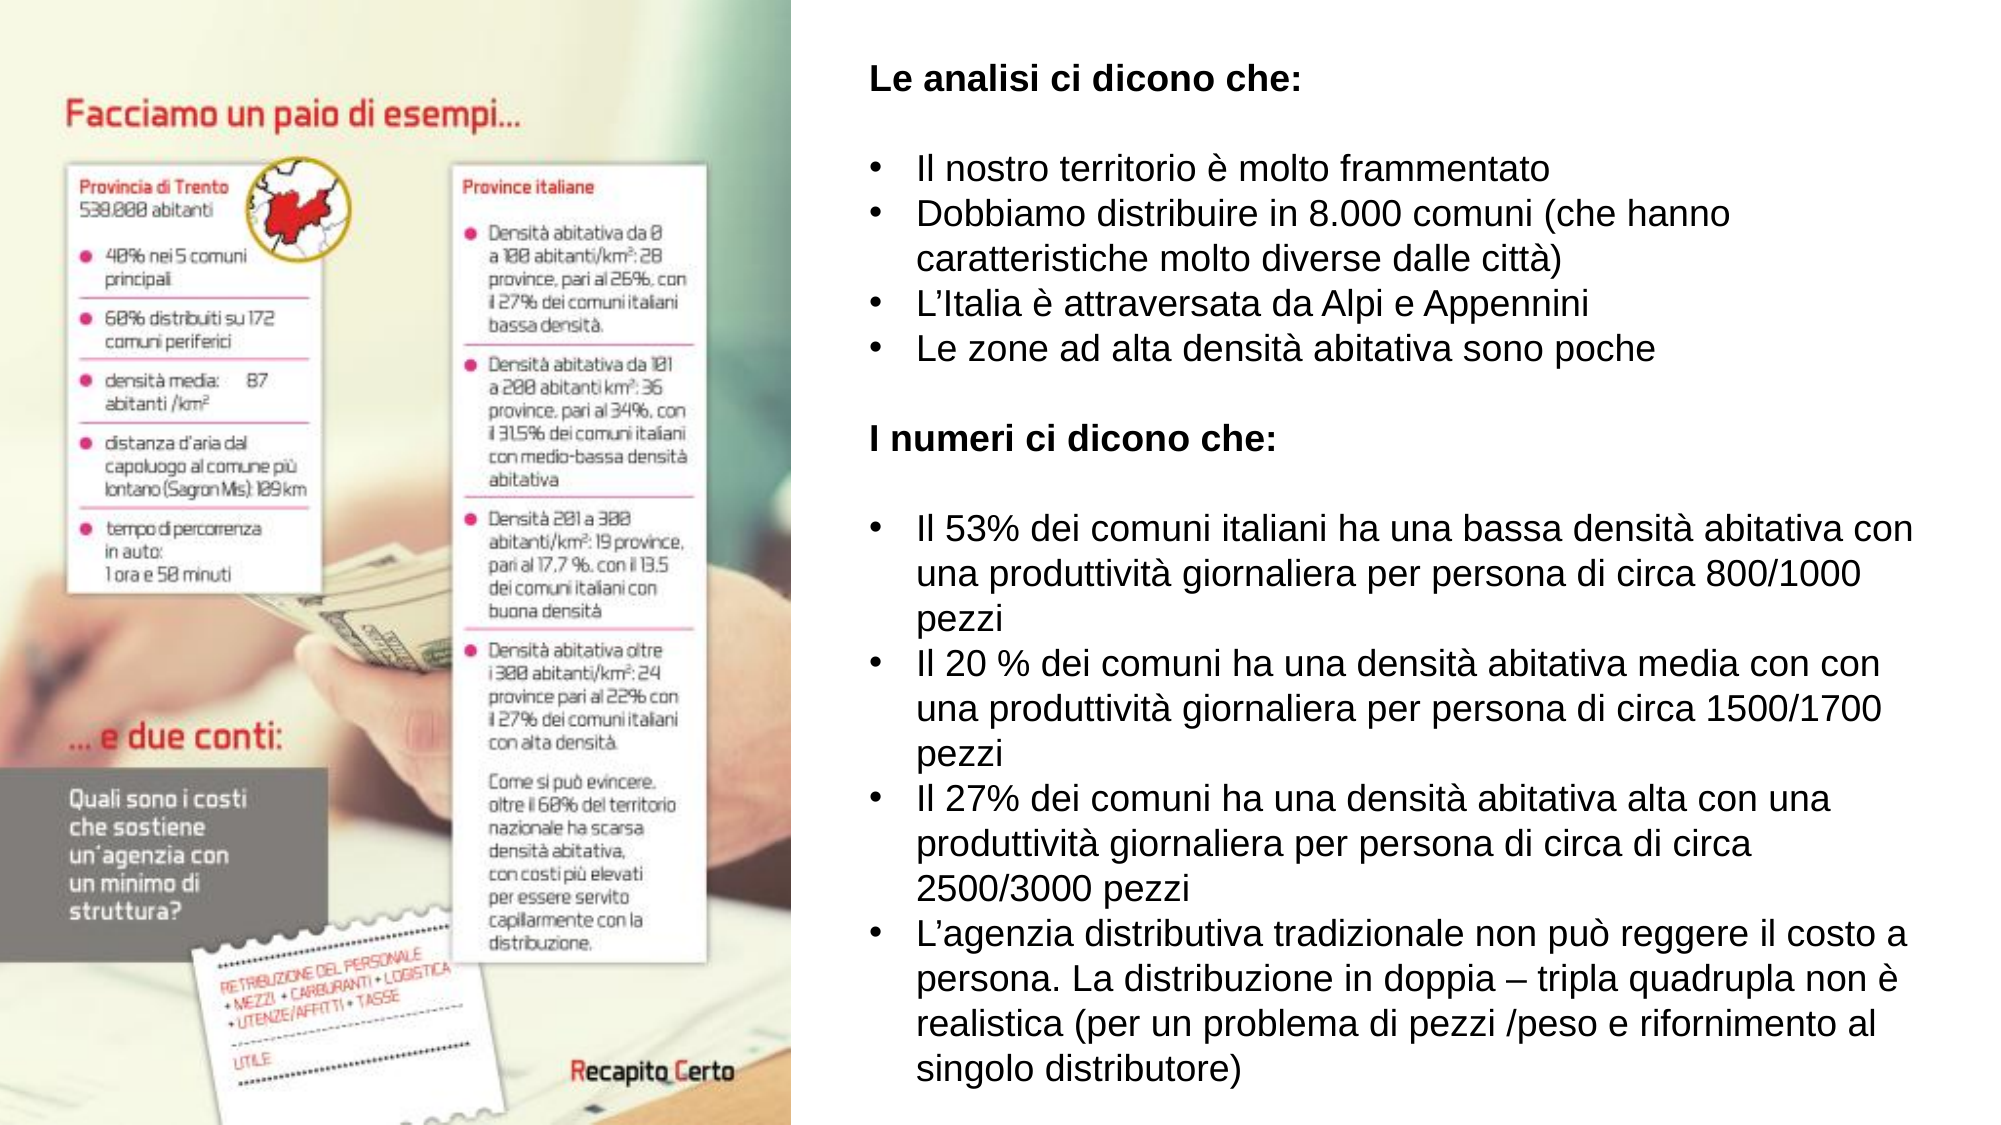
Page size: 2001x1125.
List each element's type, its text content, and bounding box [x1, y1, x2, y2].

text_box Le analisi ci dicono che: Il nostro territorio è molto frammentato Dobbiamo distribuire in 8.000 comuni (che hanno caratteristiche molto diverse dalle città) L’Italia è attraversata da Alpi e Appennini Le zone ad alta densità abitativa sono poche I numeri ci dicono che: Il 53% dei comuni italiani ha una bassa densità abitativa con una produttività giornaliera per persona di circa 800/1000 pezzi Il 20 % dei comuni ha una densità abitativa media con con una produttività giornaliera per persona di circa 1500/1700 pezzi Il 27% dei comuni ha una densità abitativa alta con una produttività giornaliera per persona di circa di circa 2500/3000 pezzi L’agenzia distributiva tradizionale non può reggere il costo a persona. La distribuzione in doppia – tripla quadrupla non è realistica (per un problema di pezzi /peso e rifornimento al singolo distributore) [861, 46, 1937, 1097]
picture [0, 0, 791, 1125]
